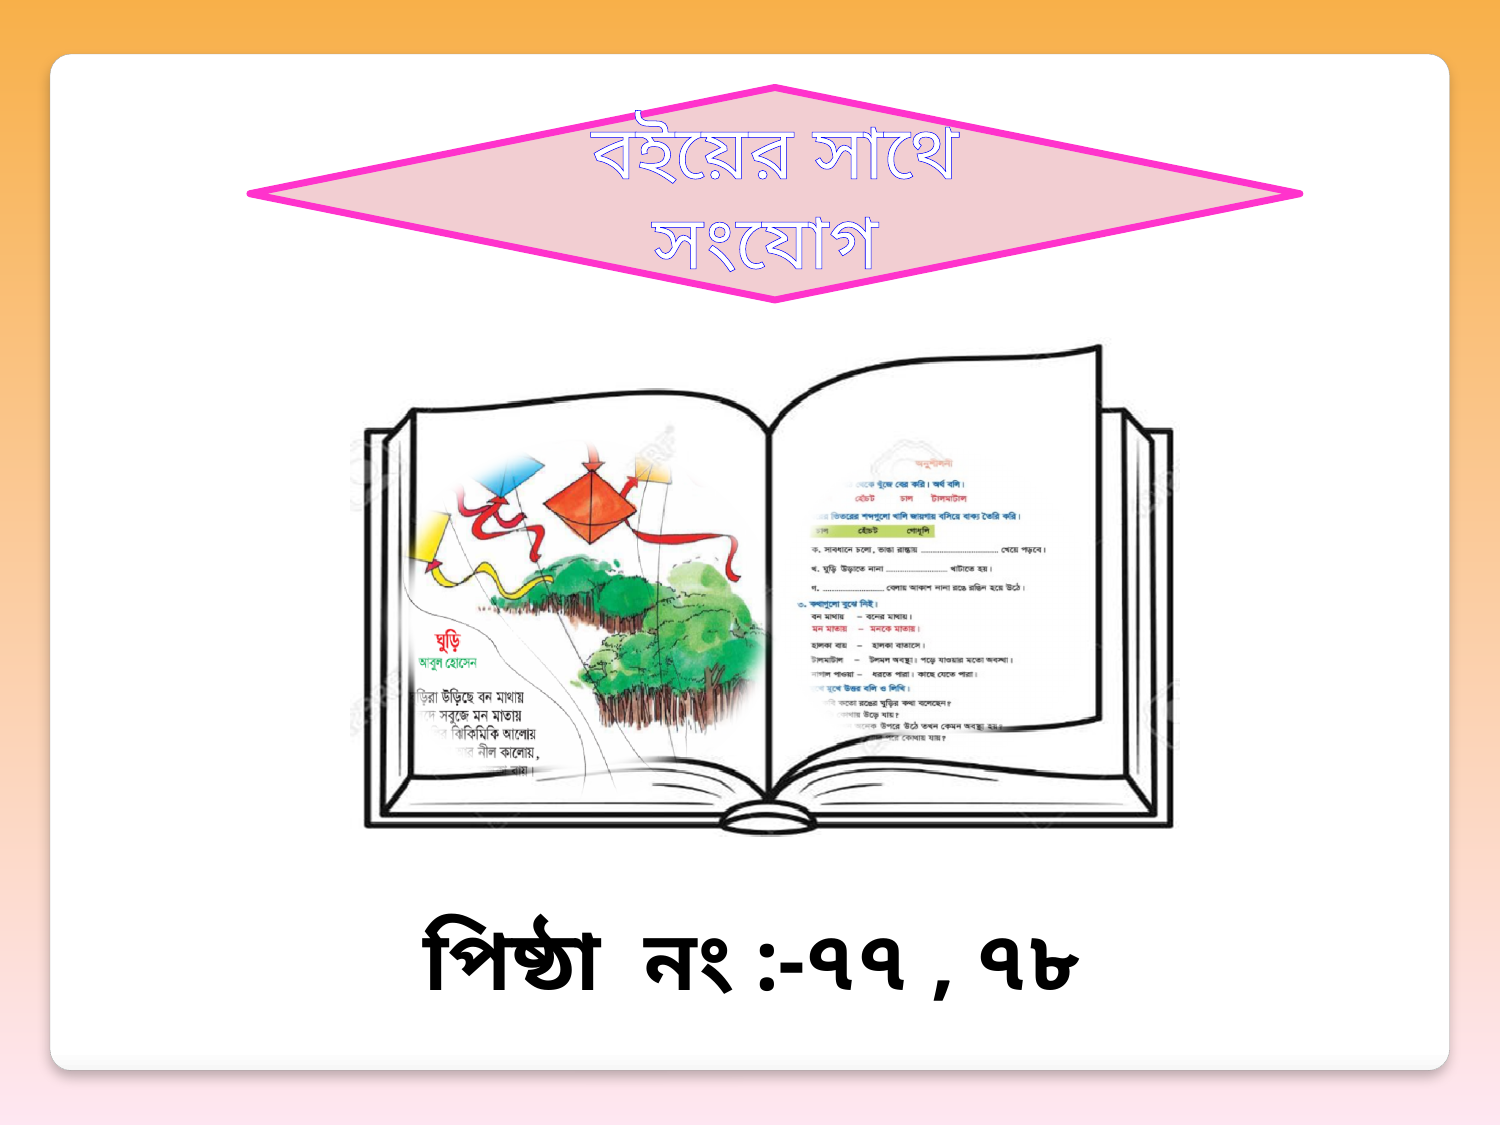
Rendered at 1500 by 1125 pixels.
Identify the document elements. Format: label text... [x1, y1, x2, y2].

text_box বইয়ের সাথে সংযোগ [246, 84, 1304, 304]
text_box পিষ্ঠা নং :-৭৭ , ৭৮ [375, 900, 1150, 1015]
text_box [349, 337, 1180, 838]
